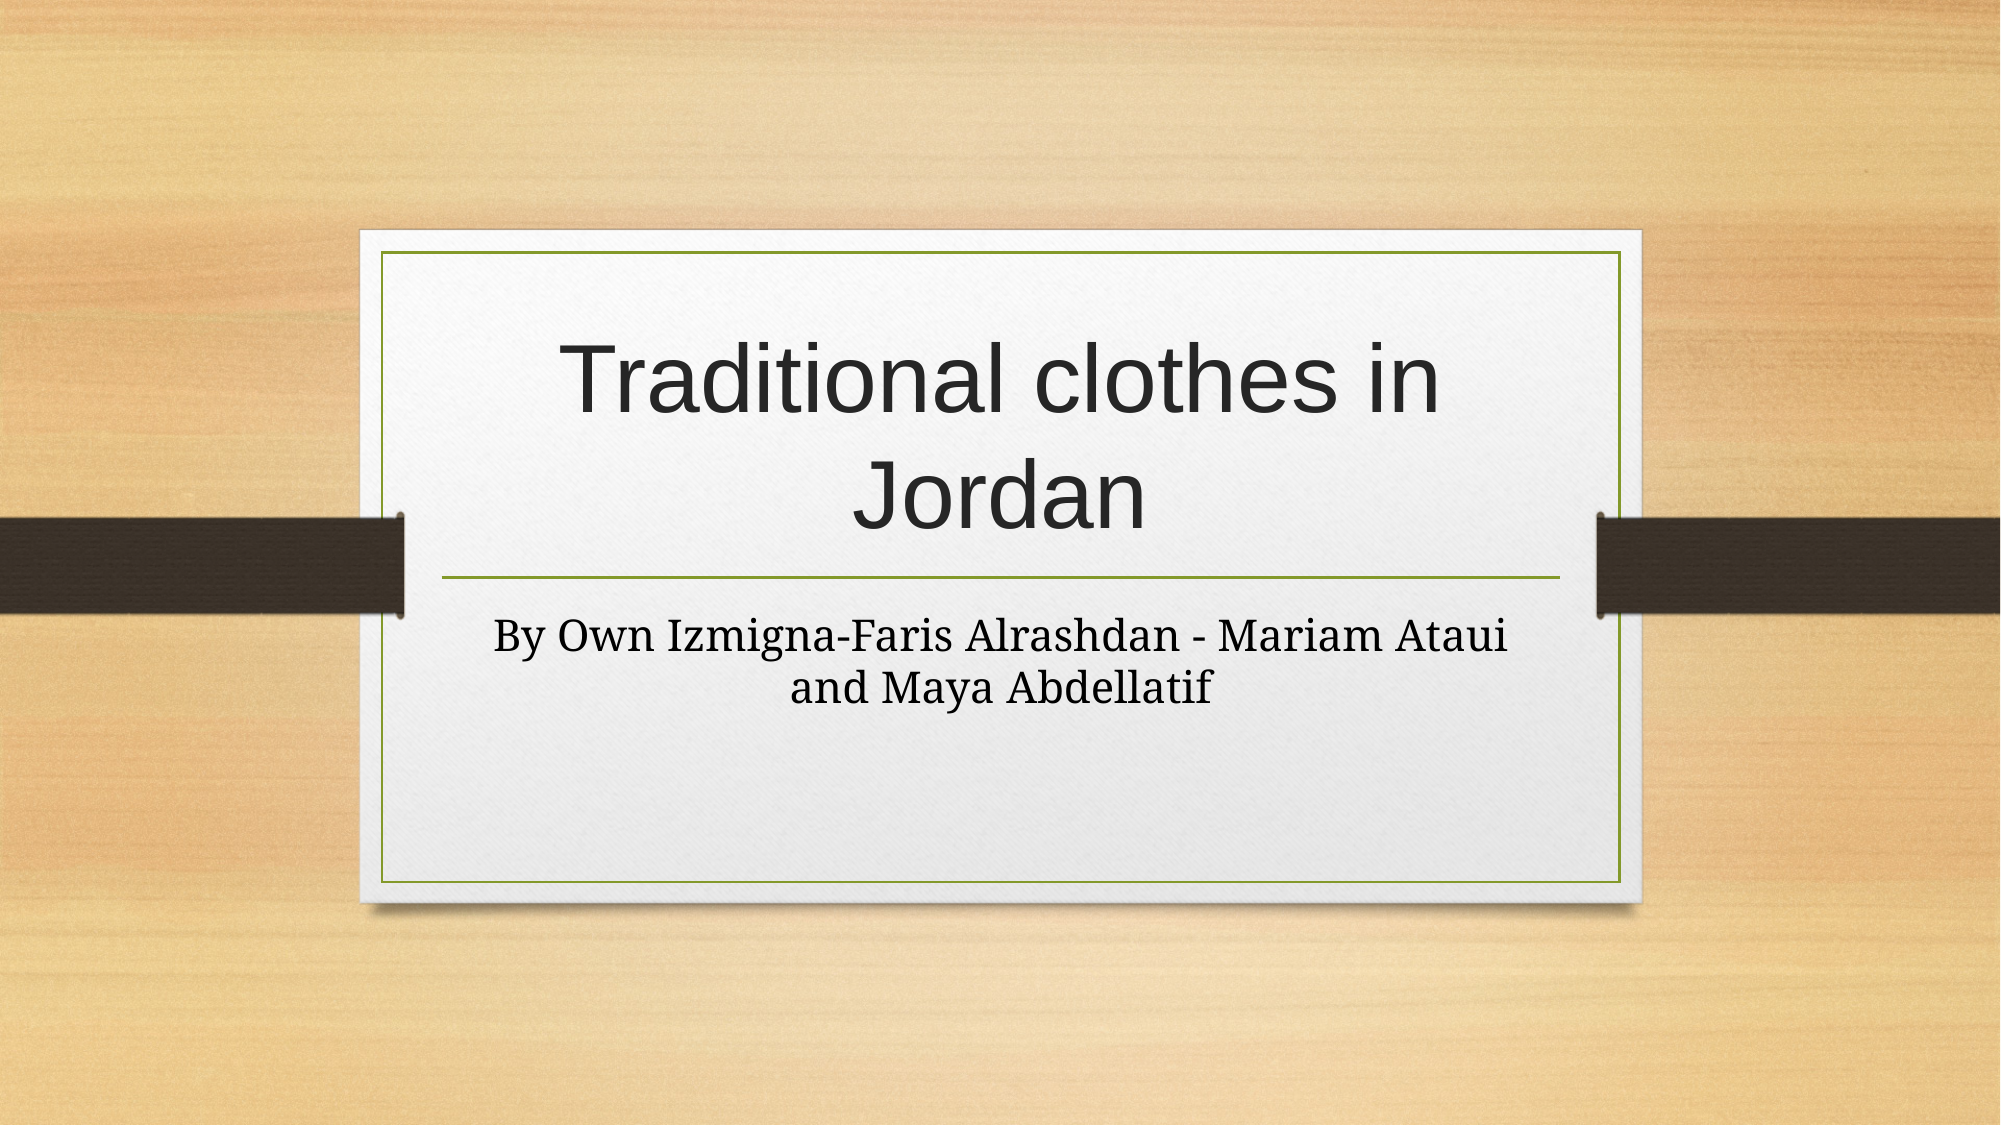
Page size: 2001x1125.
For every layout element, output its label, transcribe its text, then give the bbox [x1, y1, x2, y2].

subtitle By Own Izmigna-Faris Alrashdan - Mariam Ataui and Maya Abdellatif [441, 600, 1560, 817]
title Traditional clothes in Jordan [441, 306, 1560, 556]
picture [0, 0, 2001, 1125]
